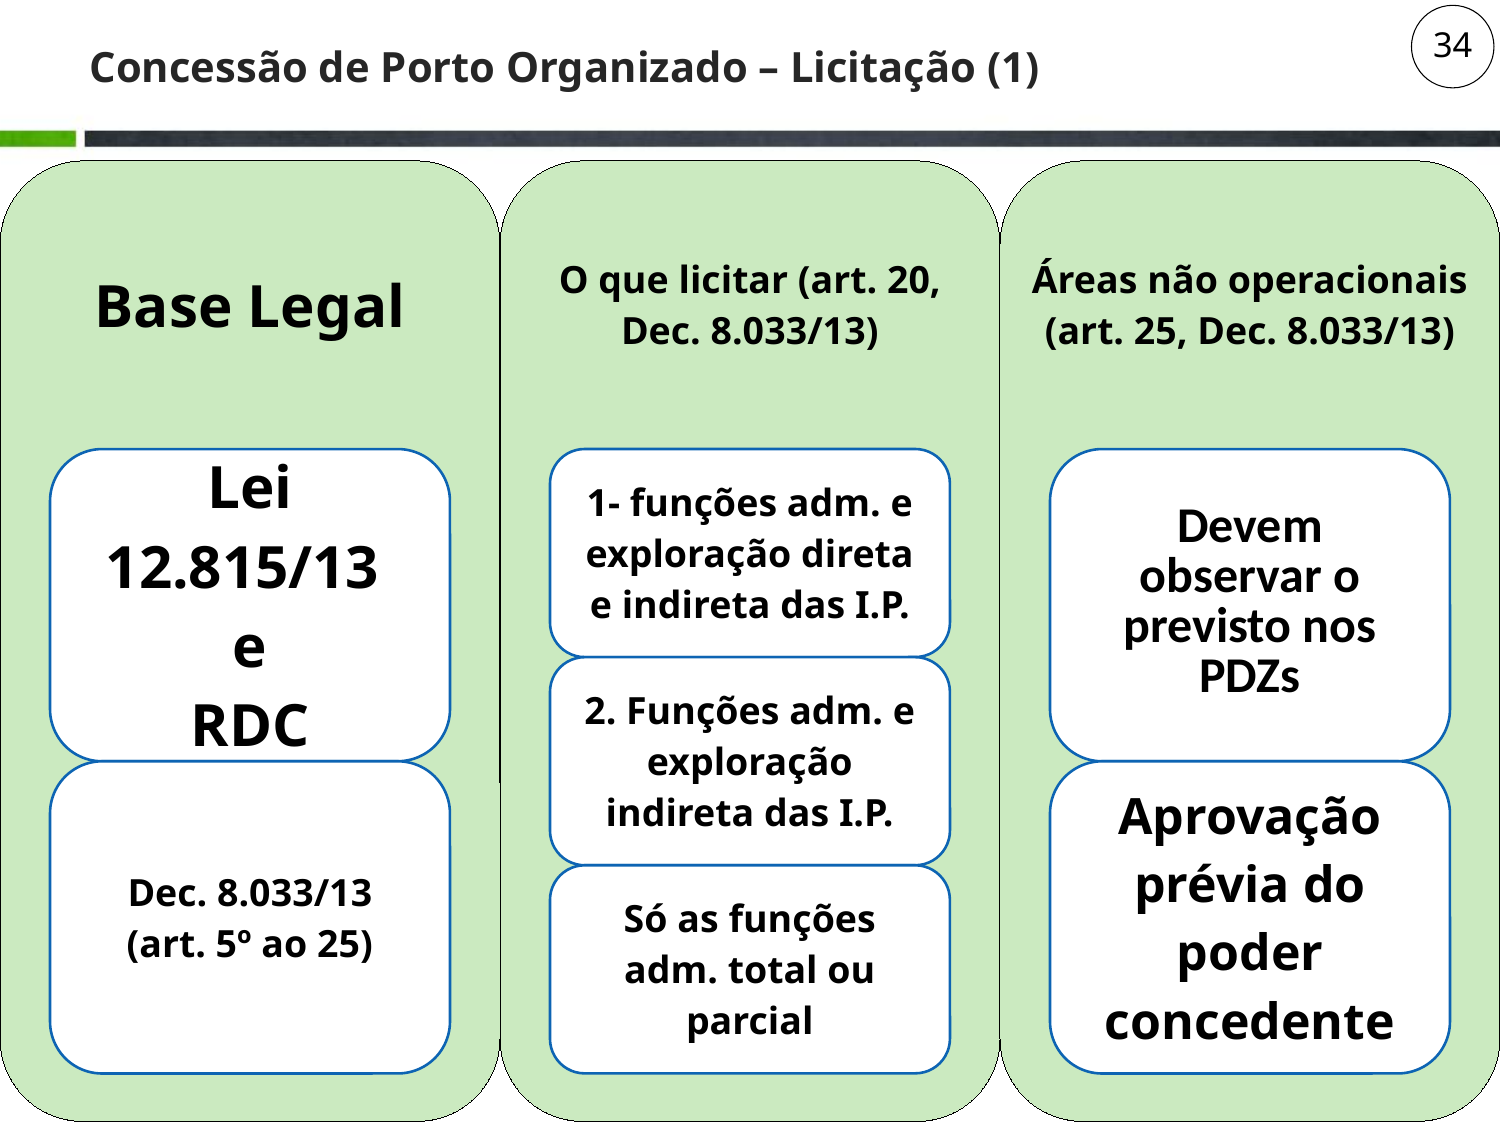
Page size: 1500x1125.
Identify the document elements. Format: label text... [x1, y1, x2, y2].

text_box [0, 160, 1500, 1122]
title Concessão de Porto Organizado – Licitação (1) [75, 0, 1425, 131]
text_box 34 [1411, 5, 1494, 88]
picture [0, 0, 1500, 160]
